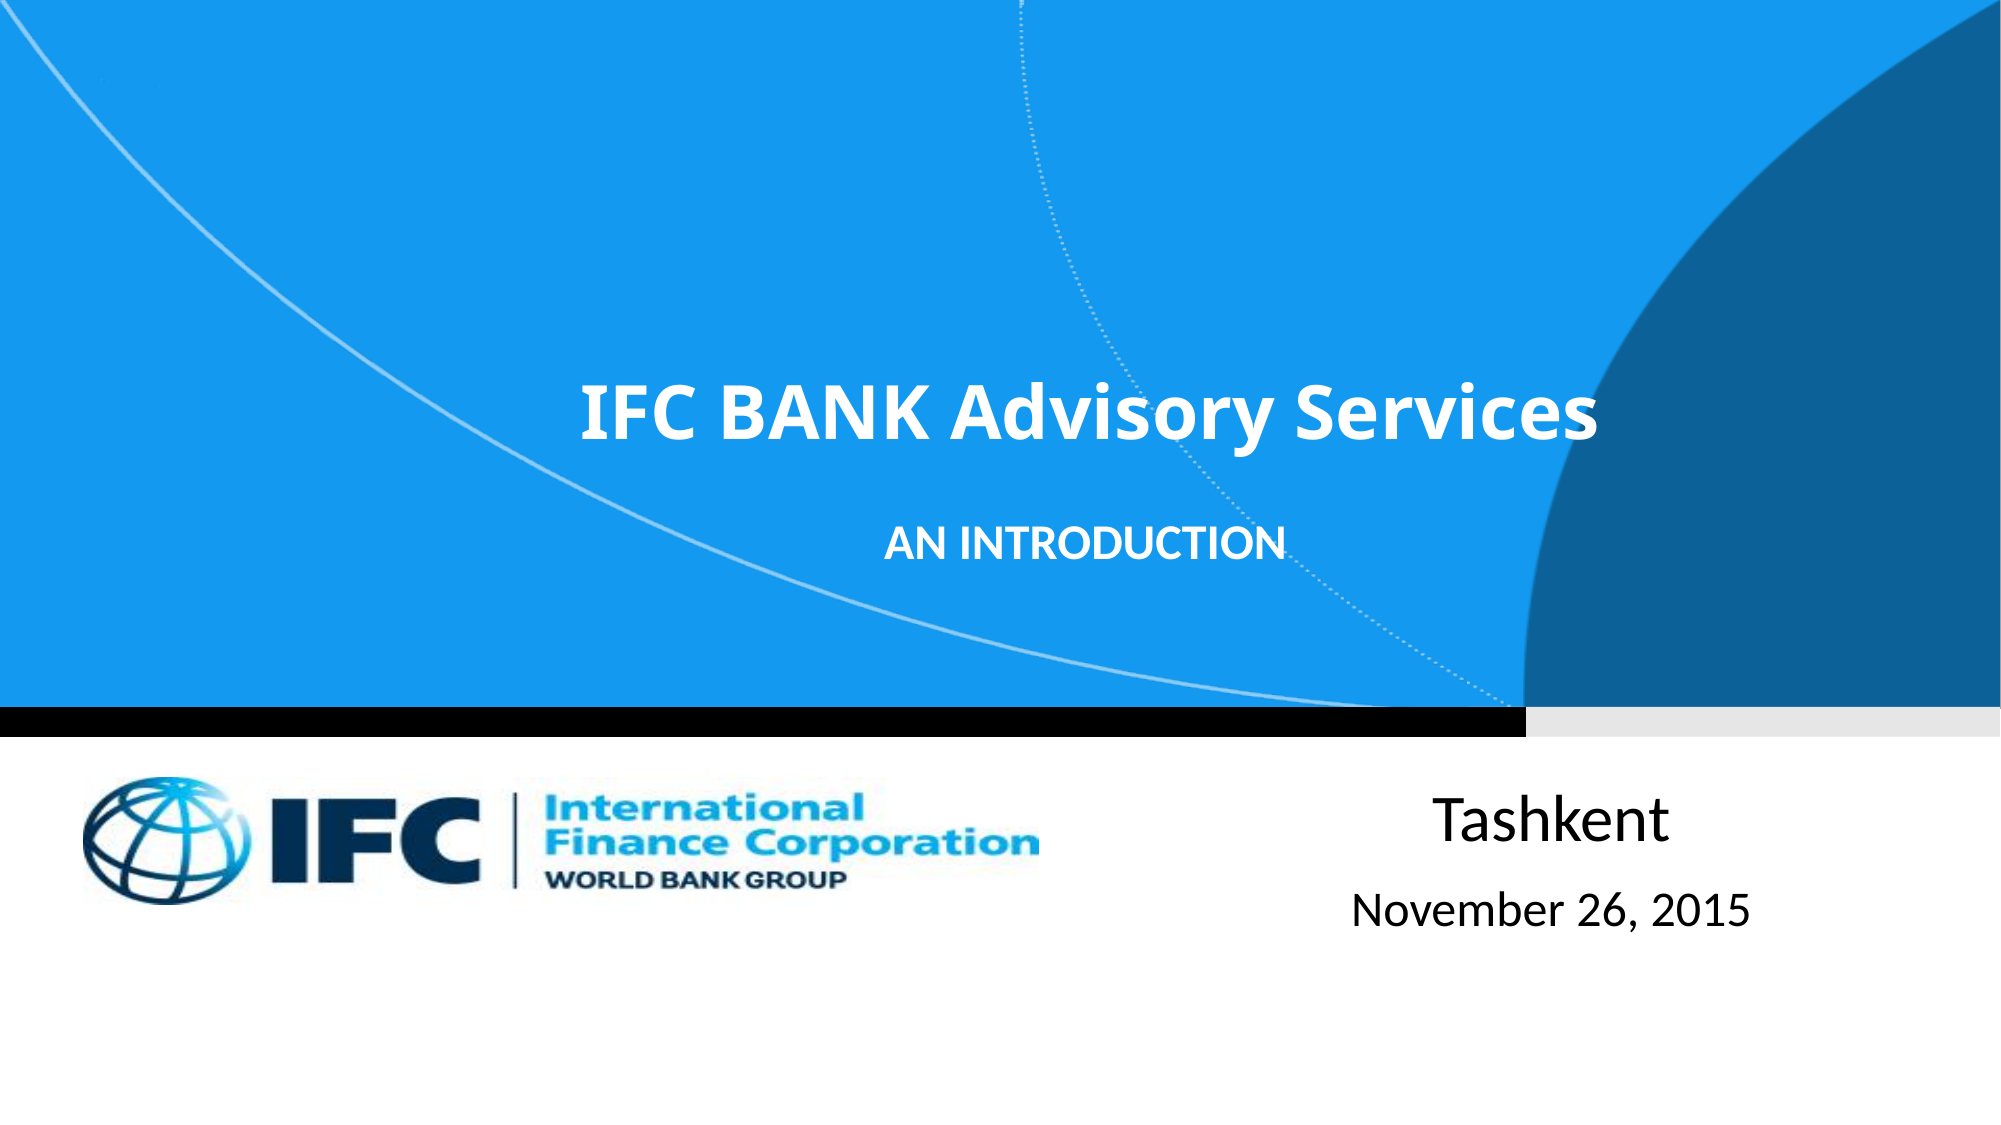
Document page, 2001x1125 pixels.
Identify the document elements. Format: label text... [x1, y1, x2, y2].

title IFC BANK Advisory Services [498, 195, 1683, 462]
text_box [370, 646, 1675, 731]
list Tashkent November 26, 2015 [1242, 770, 1860, 1000]
picture [83, 777, 1039, 905]
list An Introduction [171, 501, 2000, 646]
